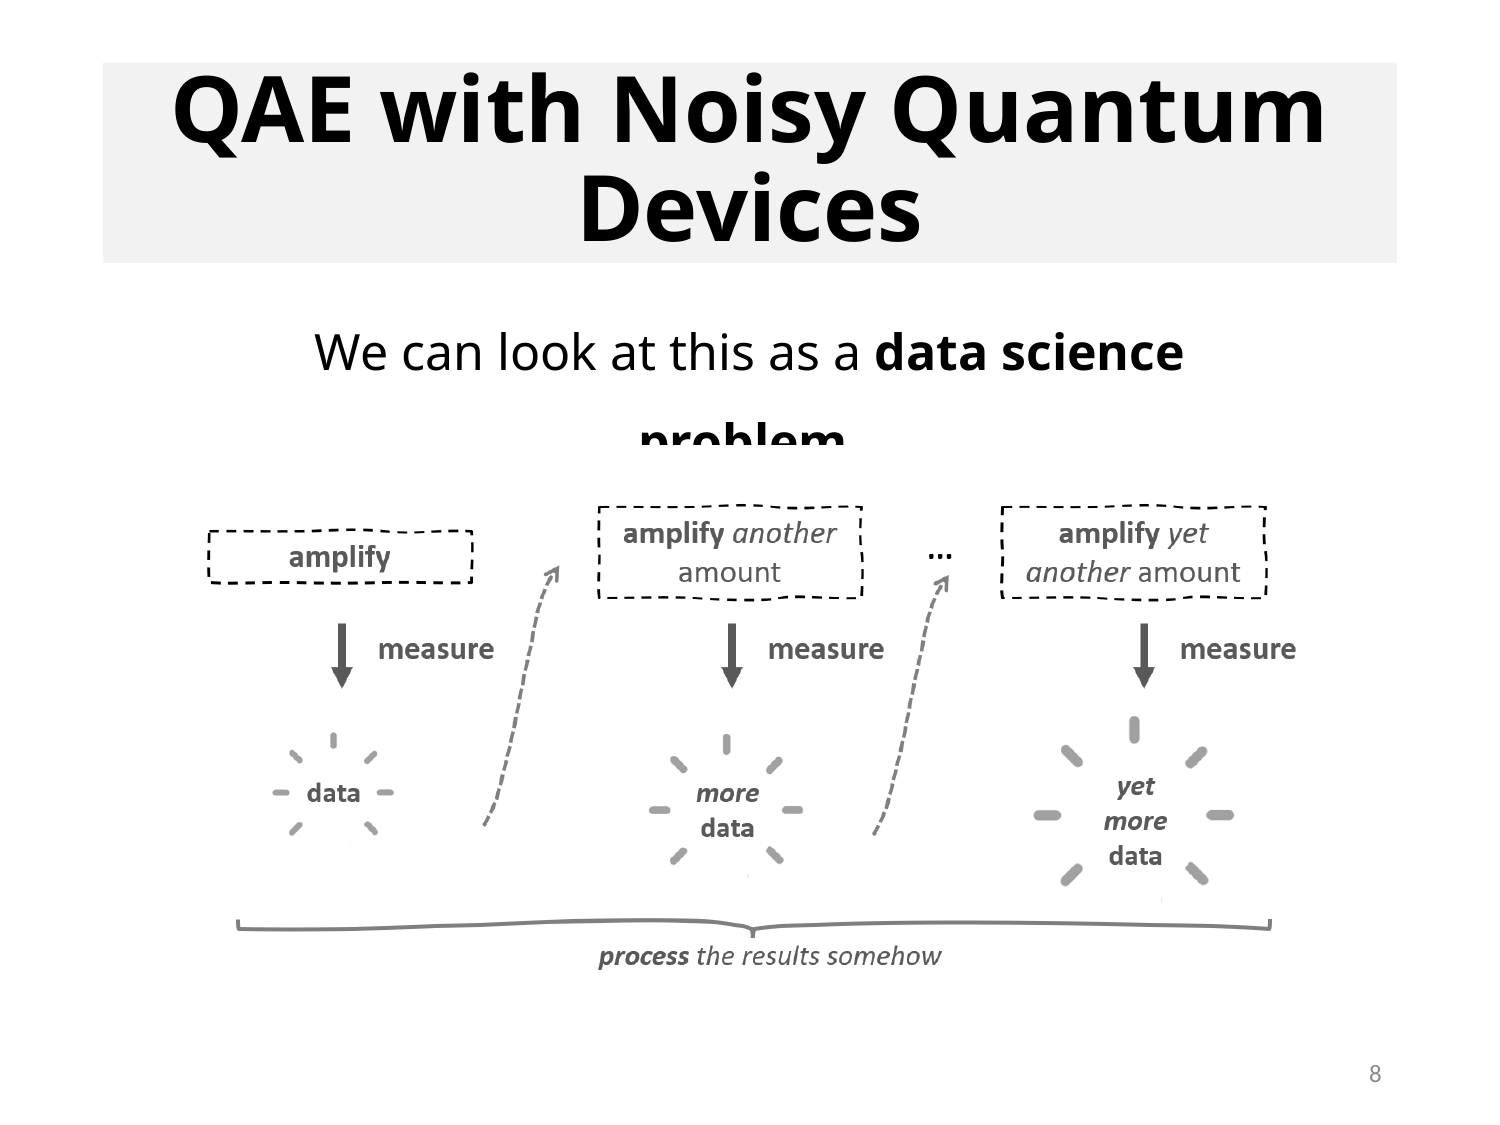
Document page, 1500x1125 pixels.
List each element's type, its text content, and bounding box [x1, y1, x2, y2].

slide_number 8 [1059, 1042, 1397, 1103]
text_box We can look at this as a data science problem. [197, 282, 1303, 445]
picture [197, 445, 1333, 1046]
text_box QAE with Noisy Quantum Devices [103, 62, 1397, 263]
